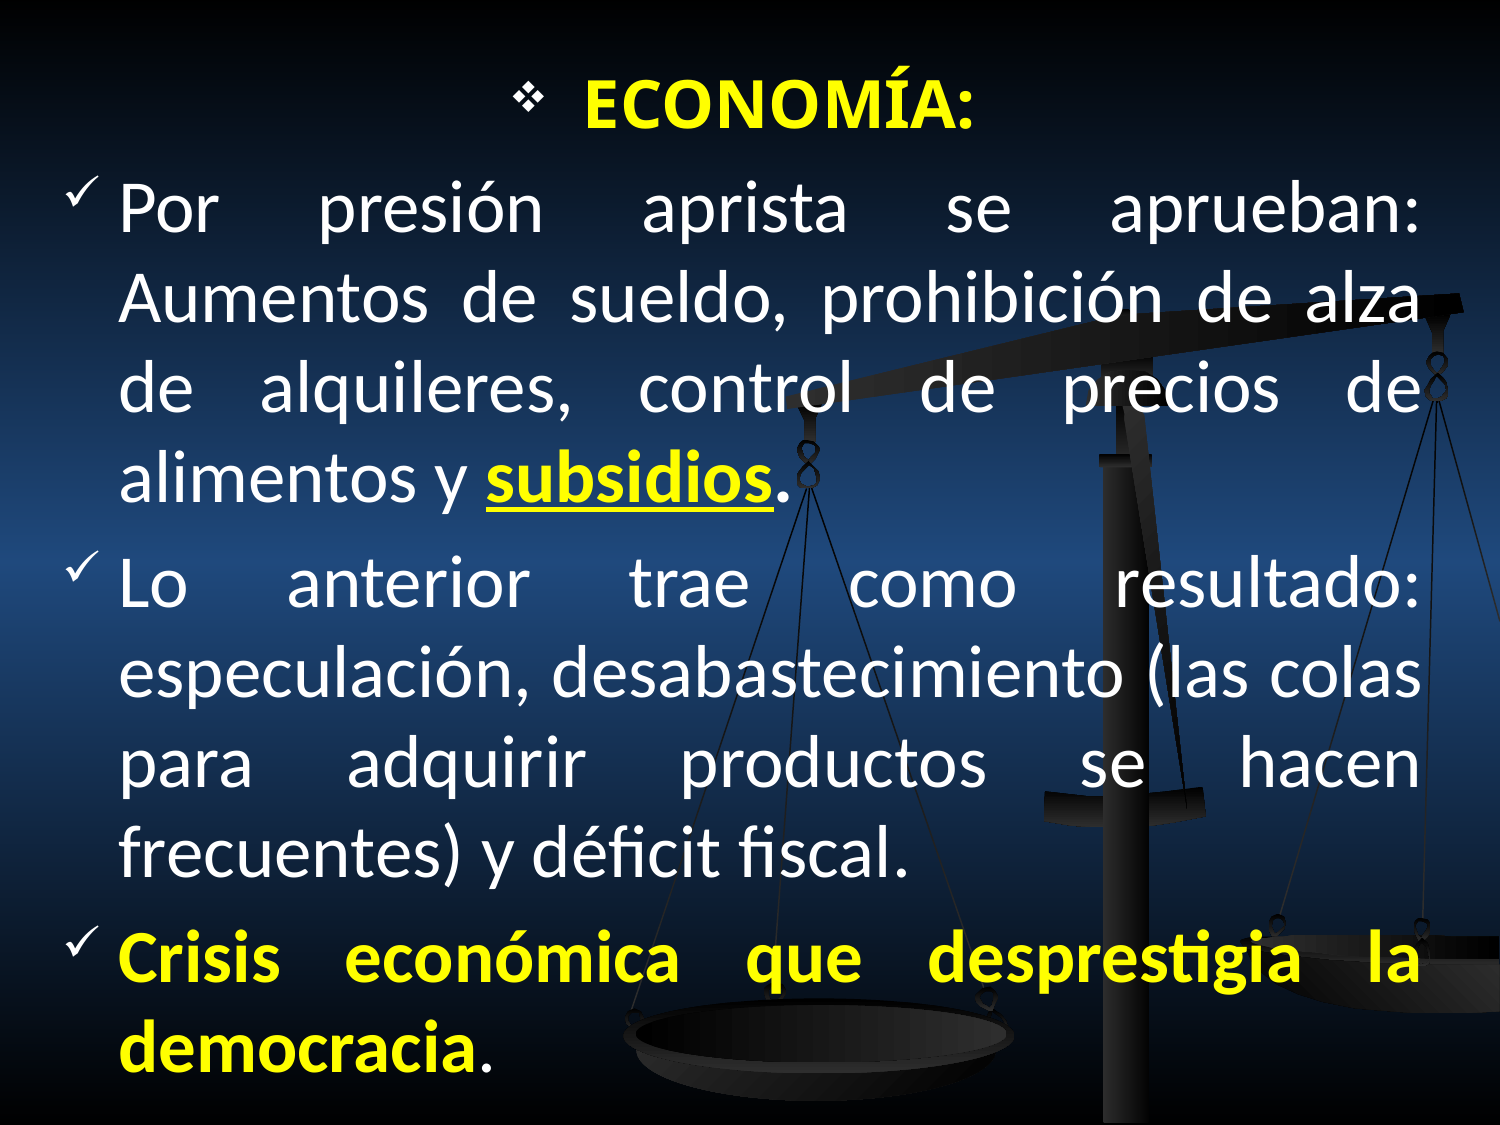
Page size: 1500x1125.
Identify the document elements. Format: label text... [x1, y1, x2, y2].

list ECONOMÍA: Por presión aprista se aprueban: Aumentos de sueldo, prohibición de alza de alquileres, control de precios de alimentos y subsidios. Lo anterior trae como resultado: especulación, desabastecimiento (las colas para adquirir productos se hacen frecuentes) y déficit fiscal. Crisis económica que desprestigia la democracia. [46, 54, 1439, 1071]
